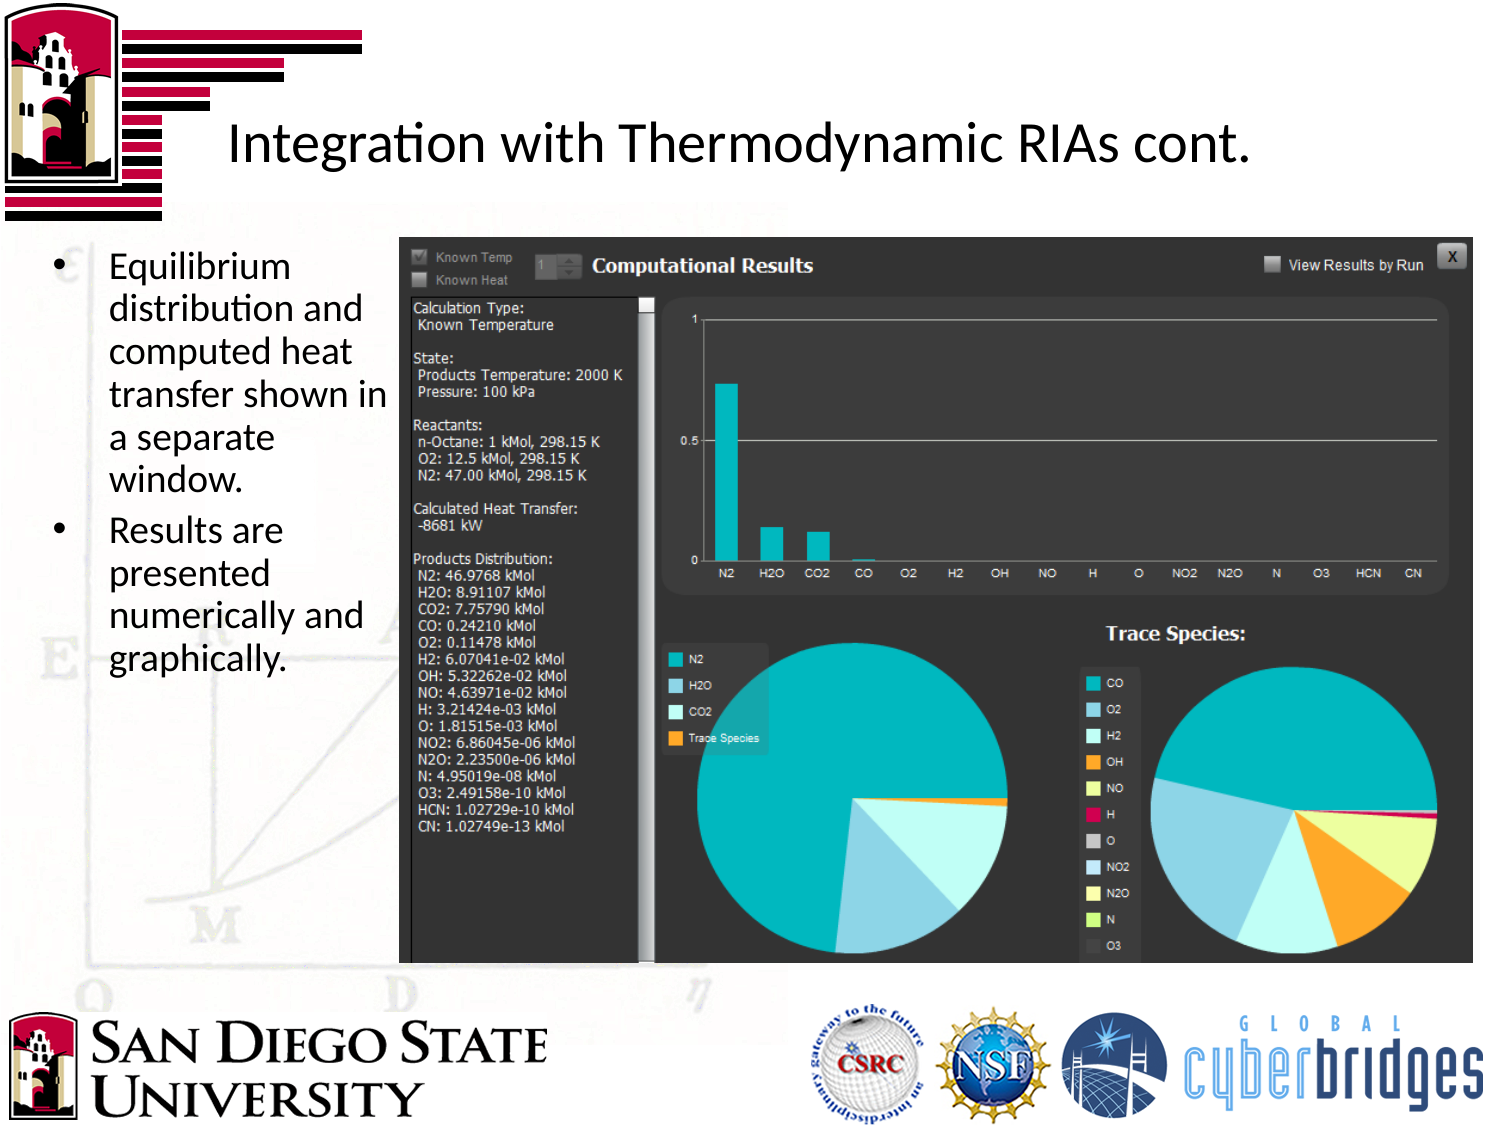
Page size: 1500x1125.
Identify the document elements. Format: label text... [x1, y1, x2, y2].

title Integration with Thermodynamic RIAs cont. [212, 45, 1500, 233]
text_box Equilibrium distribution and computed heat transfer shown in a separate window. Results are presented numerically and graphically. [37, 237, 397, 963]
picture [0, 0, 1500, 1125]
